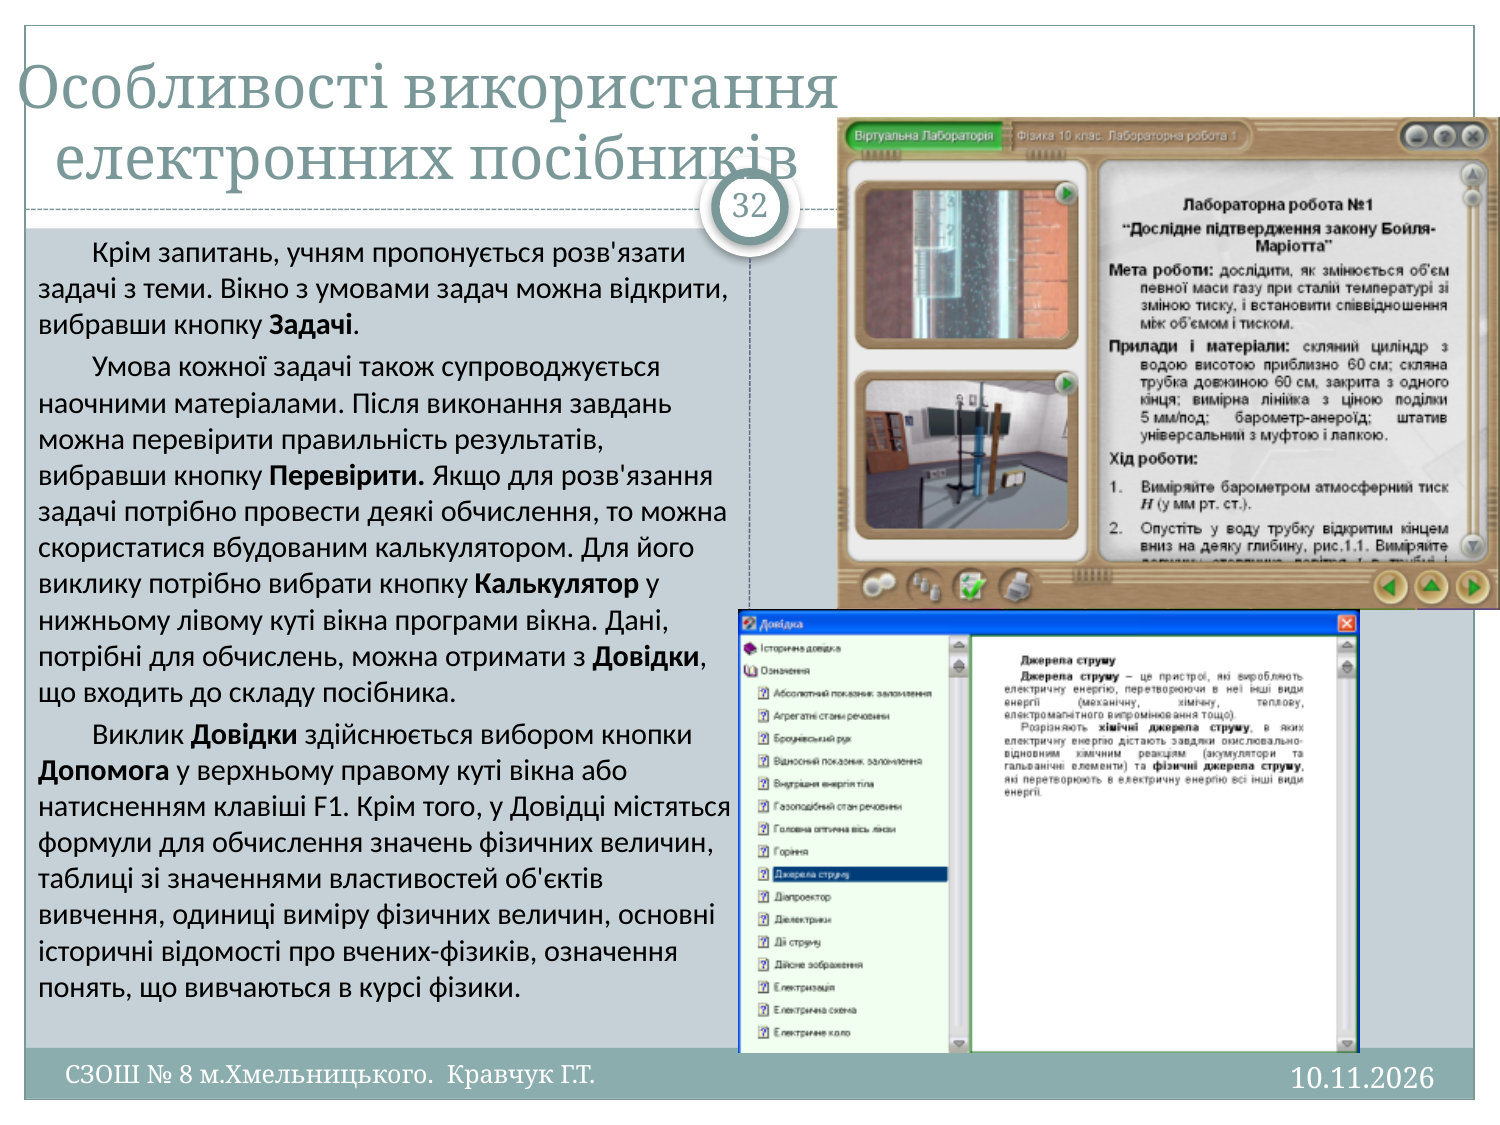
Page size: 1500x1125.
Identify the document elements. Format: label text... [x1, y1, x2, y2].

slide_number 32 [712, 170, 788, 243]
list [837, 116, 1500, 611]
picture [738, 609, 1360, 1054]
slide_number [950, 1051, 1450, 1112]
list Крім запитань, учням пропонується розв'язати задачі з теми. Вікно з умовами задач можна відкрити, вибравши кнопку Задачі. Умова кожної задачі також супроводжується наочними матеріалами. Після виконання завдань можна перевірити правильність результатів, вибравши кнопку Перевірити. Якщо для розв'язання задачі потрібно провести деякі обчислення, то можна скористатися вбудованим калькулятором. Для його виклику потрібно вибрати кнопку Калькулятор у нижньому лівому куті вікна програми вікна. Дані, потрібні для обчислень, можна отримати з Довідки, що входить до складу посібника. Виклик Довідки здійснюється вибором кнопки Допомога у верхньому правому куті вікна або натисненням клавіші F1. Крім того, у Довідці містяться формули для обчислення значень фізичних величин, таблиці зі значеннями властивостей об'єктів вивчення, одиниці виміру фізичних величин, основні історичні відомості про вчених-фізиків, означення понять, що вивчаються в курсі фізики. [23, 224, 750, 1043]
footer СЗОШ № 8 м.Хмельницького. Кравчук Г.Т. [50, 1051, 638, 1112]
title Особливості використання електронних посібників [0, 37, 856, 200]
